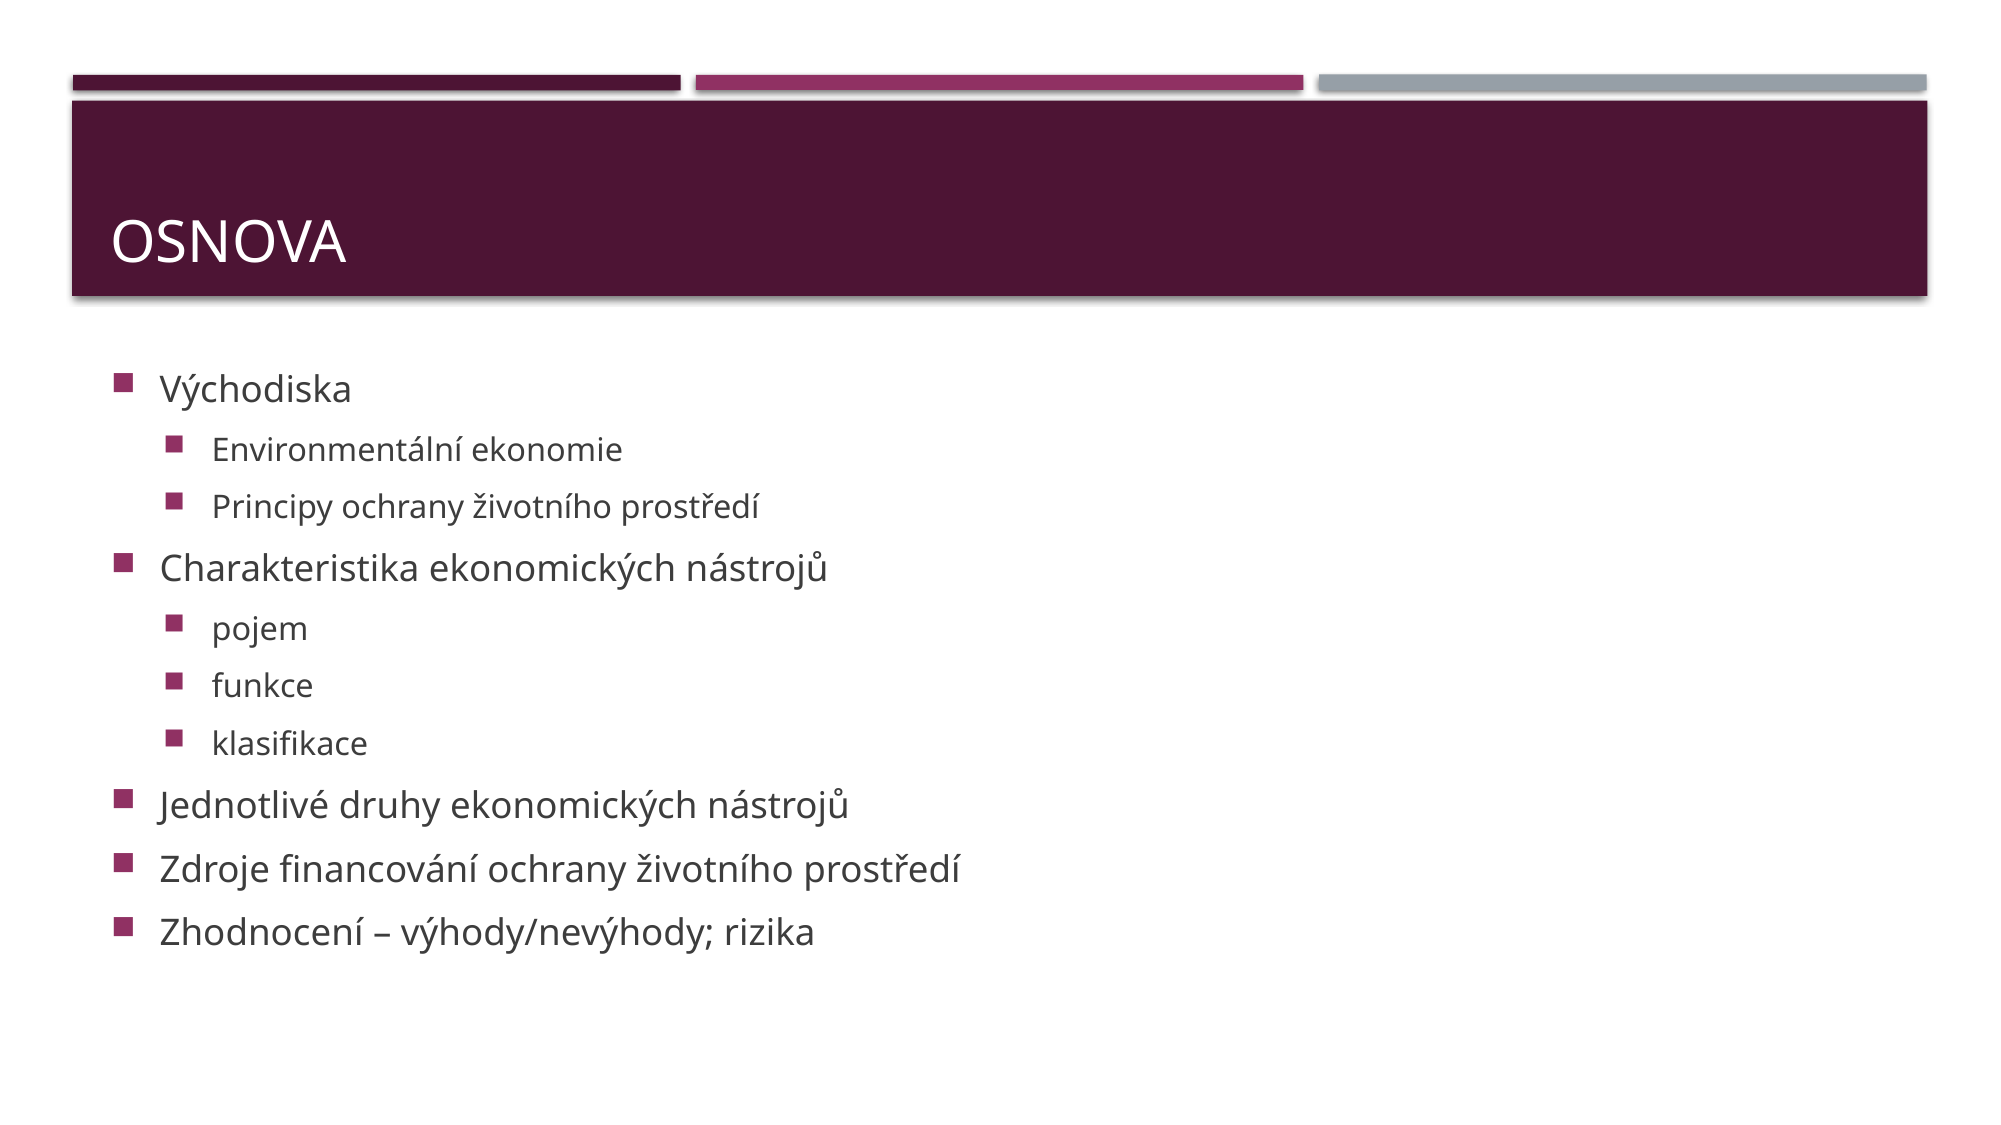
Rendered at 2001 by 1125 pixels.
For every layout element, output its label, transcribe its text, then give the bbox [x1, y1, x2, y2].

title Osnova [95, 115, 1905, 282]
list Východiska Environmentální ekonomie Principy ochrany životního prostředí Charakteristika ekonomických nástrojů pojem funkce klasifikace Jednotlivé druhy ekonomických nástrojů Zdroje financování ochrany životního prostředí Zhodnocení – výhody/nevýhody; rizika [95, 357, 1905, 962]
